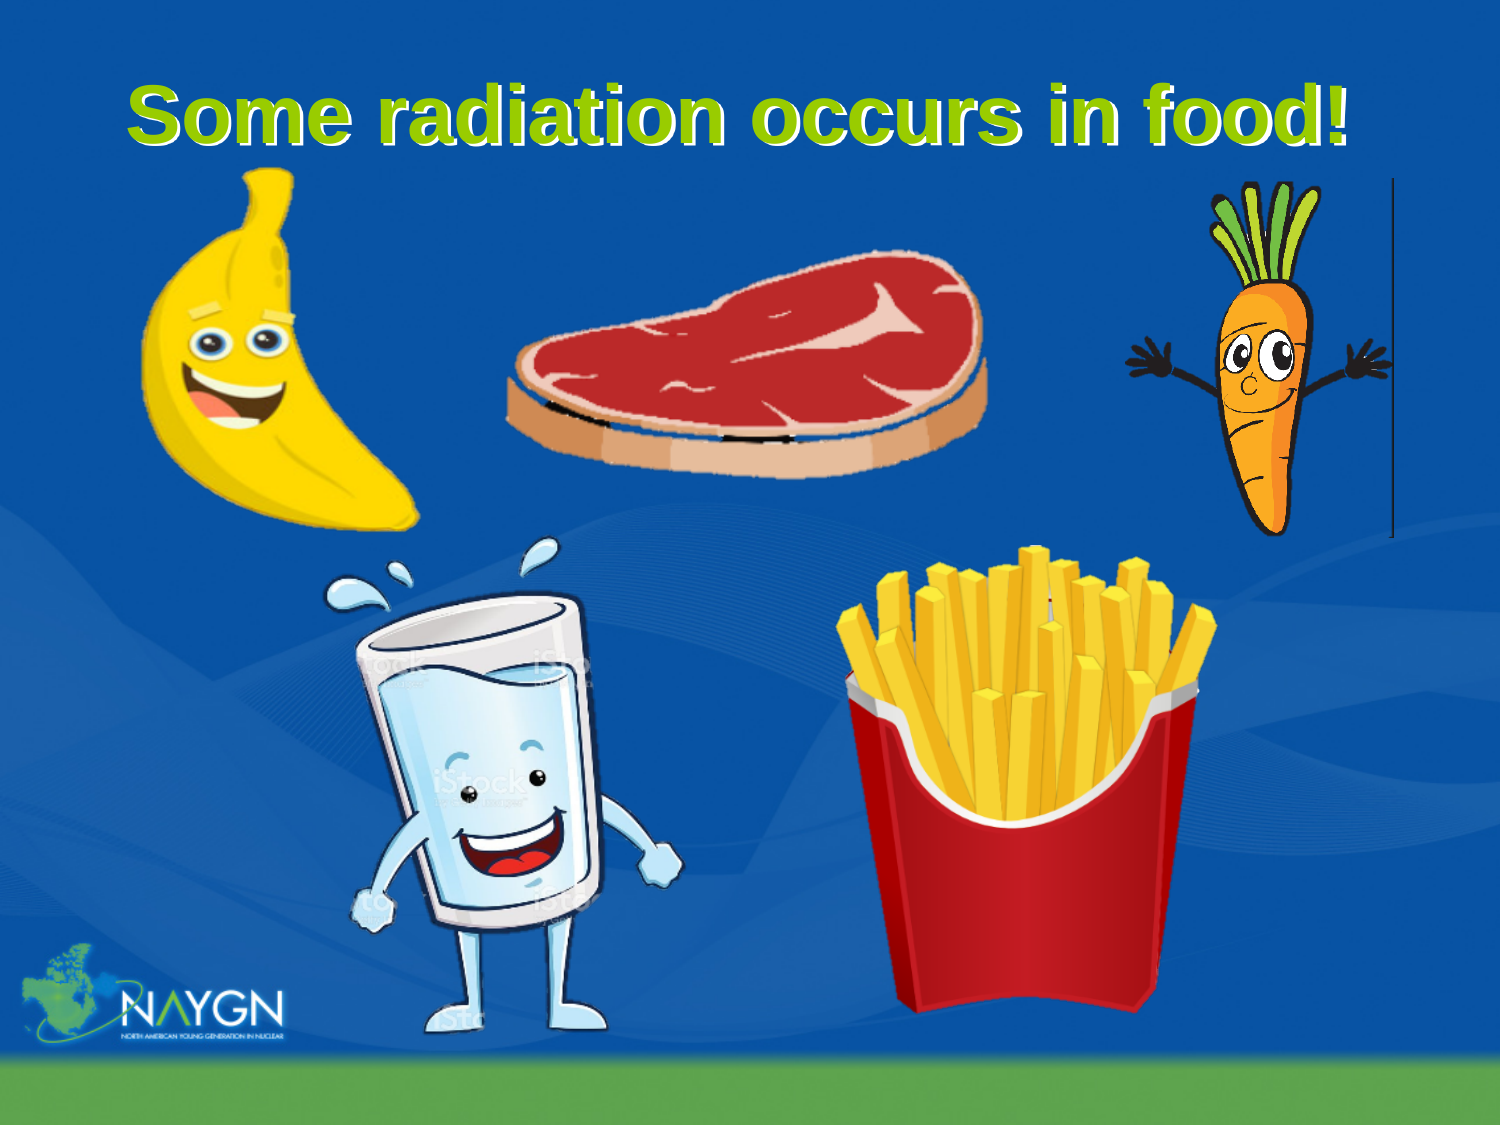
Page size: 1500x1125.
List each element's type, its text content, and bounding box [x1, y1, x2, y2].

picture [0, 0, 1500, 1125]
title Some radiation occurs in food! [75, 45, 1425, 175]
